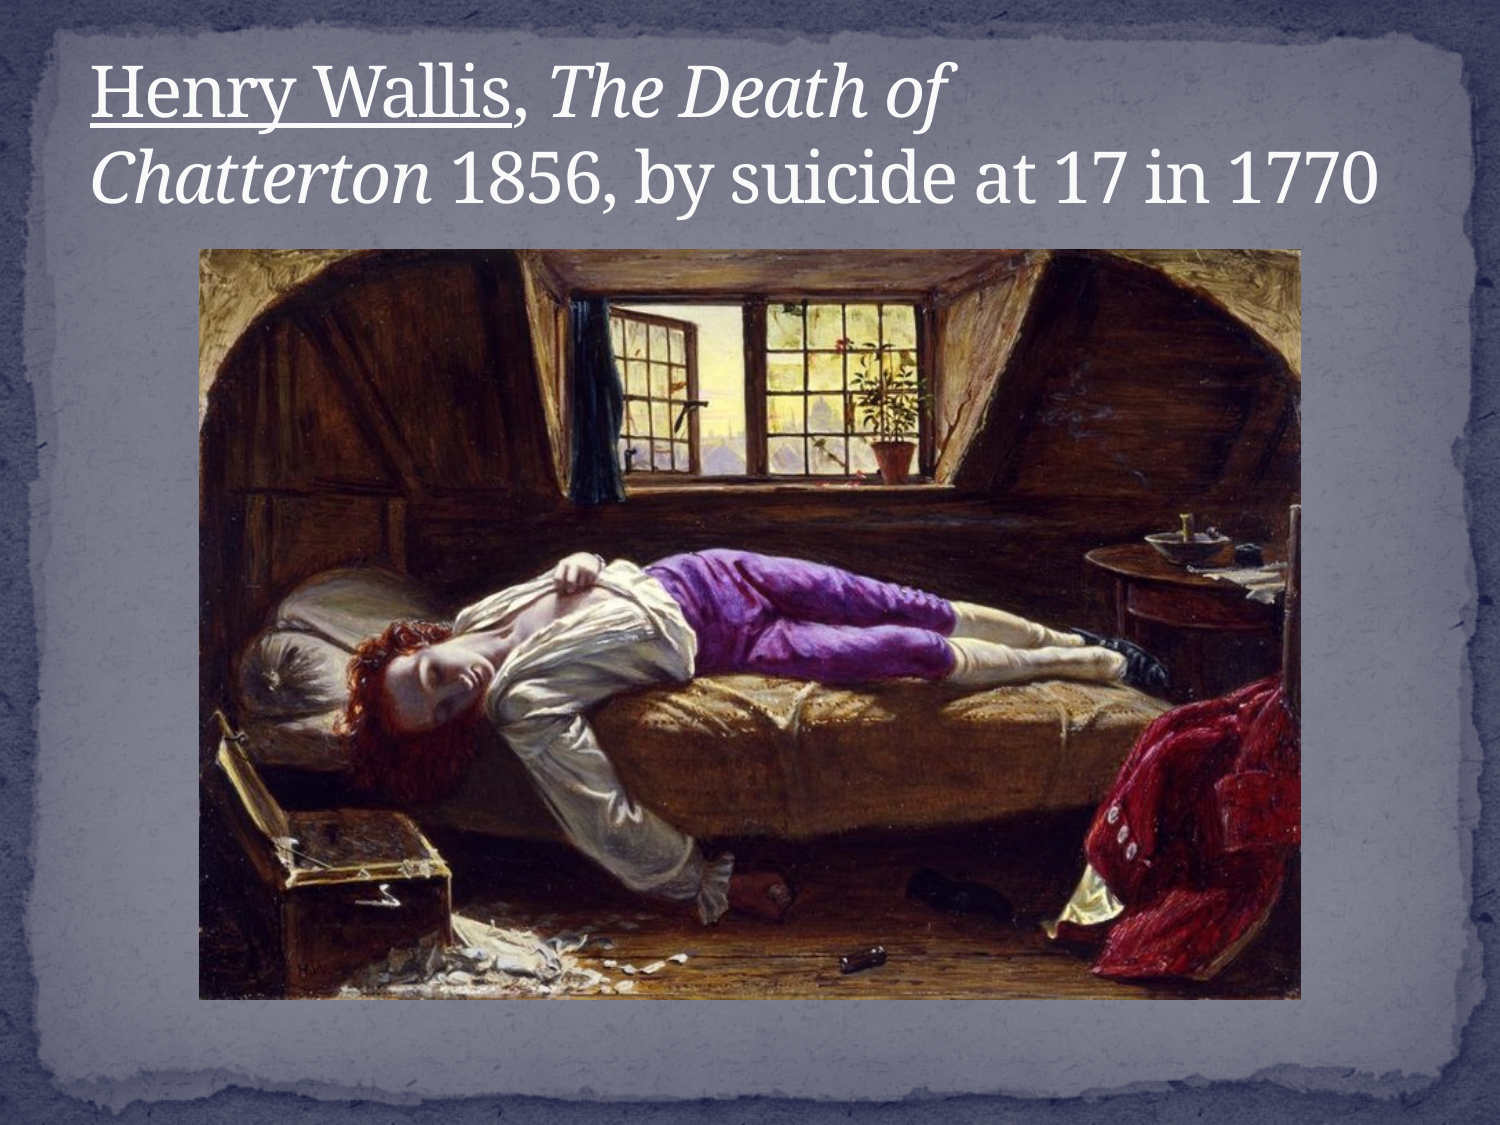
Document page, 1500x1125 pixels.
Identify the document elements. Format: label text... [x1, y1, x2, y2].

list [202, 252, 1299, 998]
title Henry Wallis, The Death of Chatterton 1856, by suicide at 17 in 1770 [74, 24, 1425, 225]
